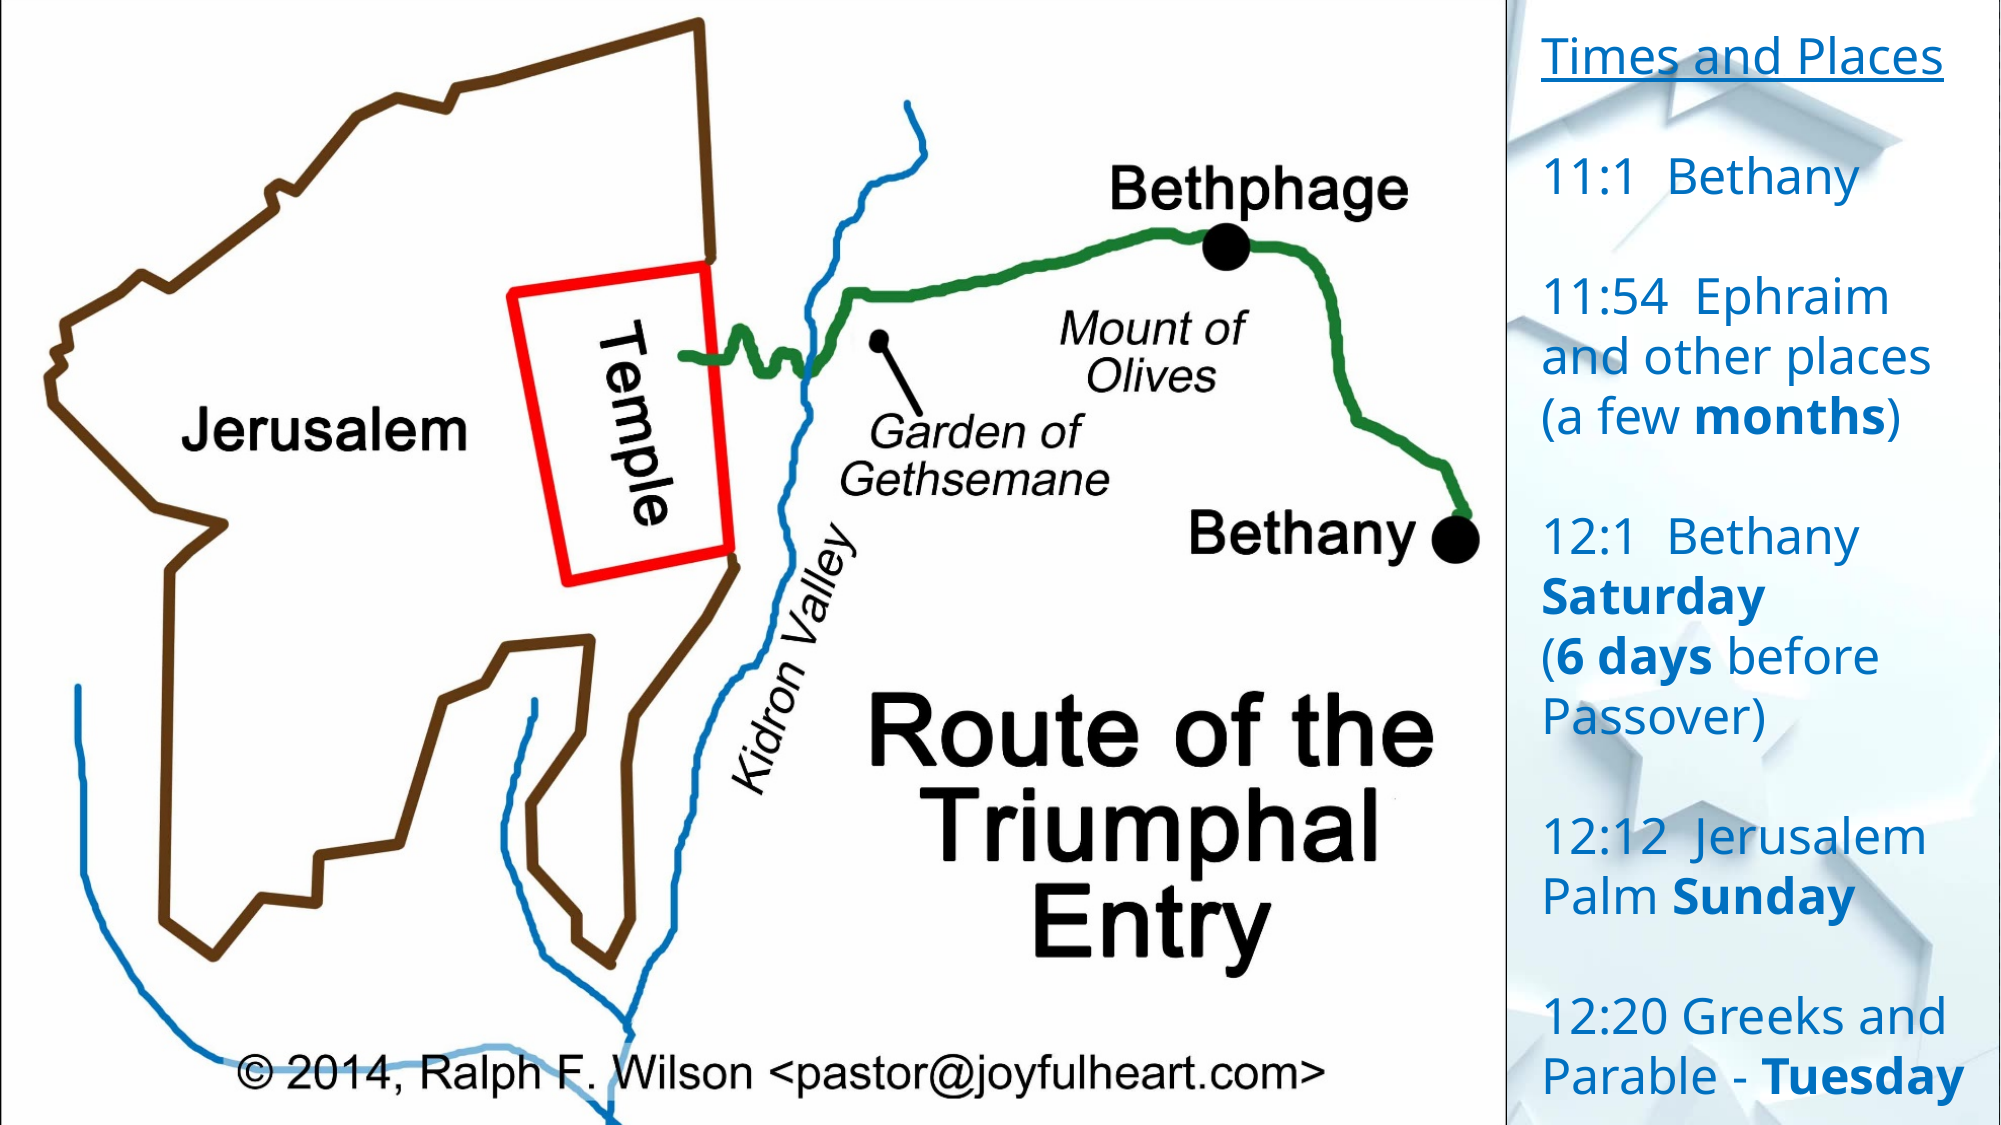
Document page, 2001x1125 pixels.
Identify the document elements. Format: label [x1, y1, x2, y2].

text_box [1507, 0, 2000, 1125]
picture [0, 0, 1507, 1125]
